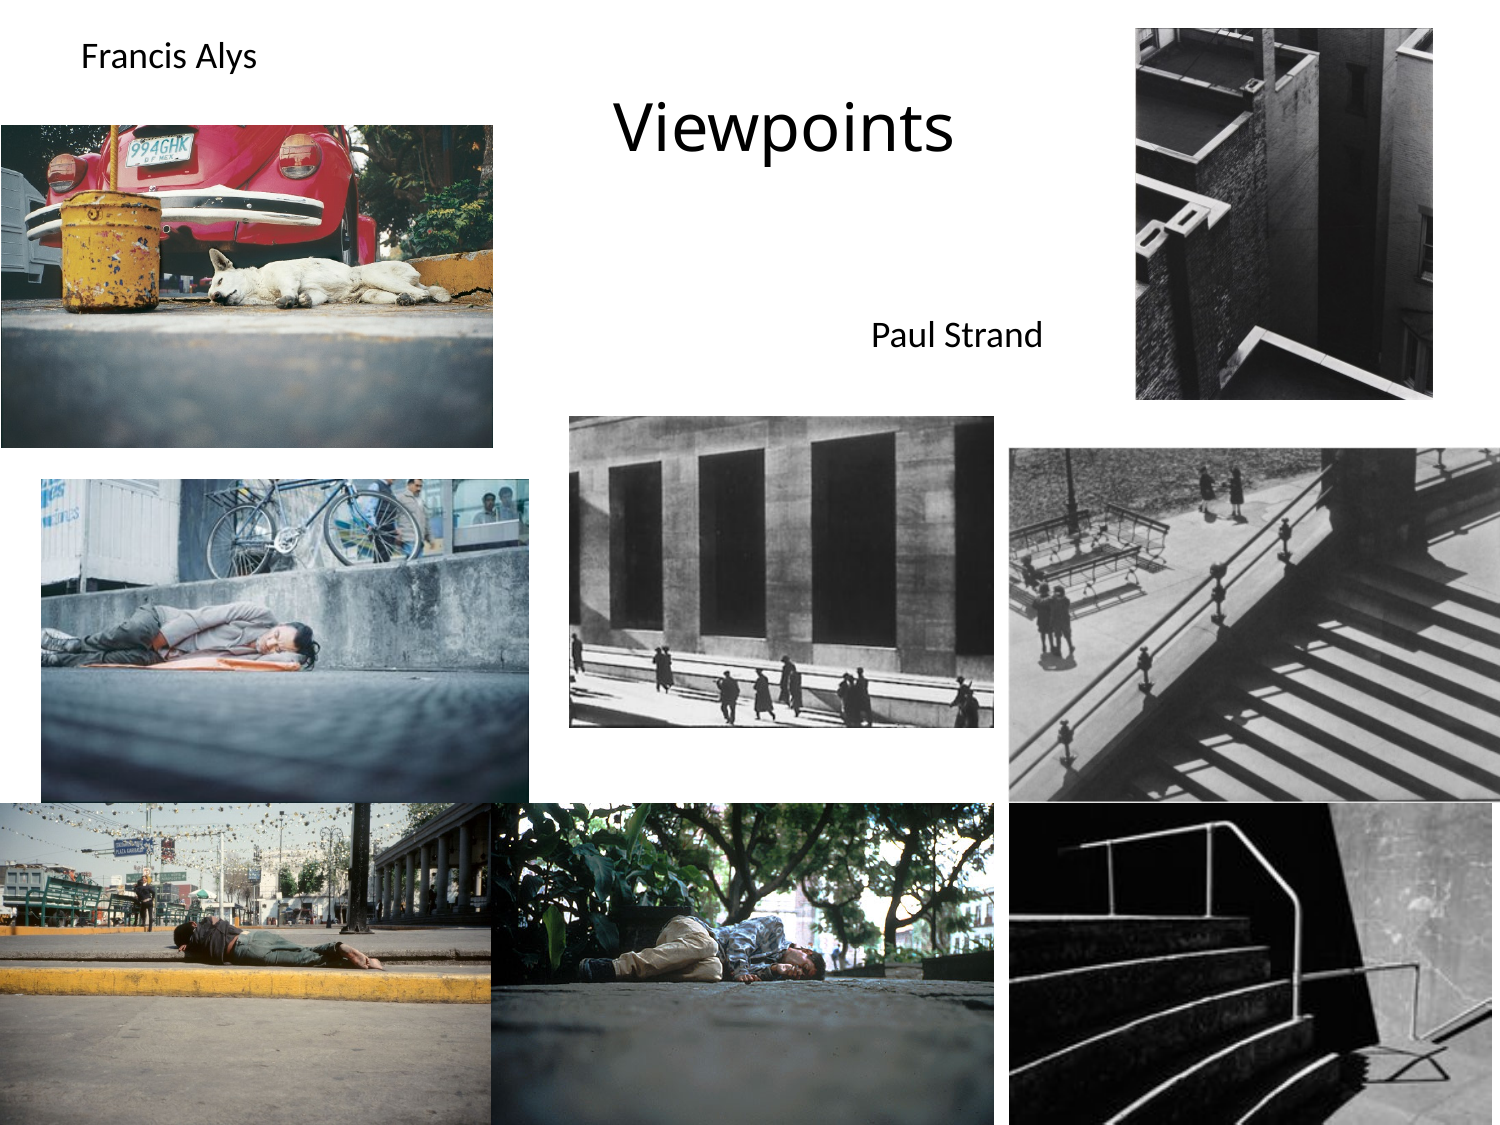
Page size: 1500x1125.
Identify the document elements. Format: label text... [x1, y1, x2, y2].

text_box Paul Strand [856, 303, 1129, 363]
picture [0, 125, 494, 448]
picture [0, 479, 994, 1125]
picture [569, 416, 994, 728]
text_box Francis Alys [66, 23, 563, 84]
picture [1008, 447, 1500, 1125]
picture [1134, 27, 1433, 400]
text_box Viewpoints [599, 77, 1129, 173]
